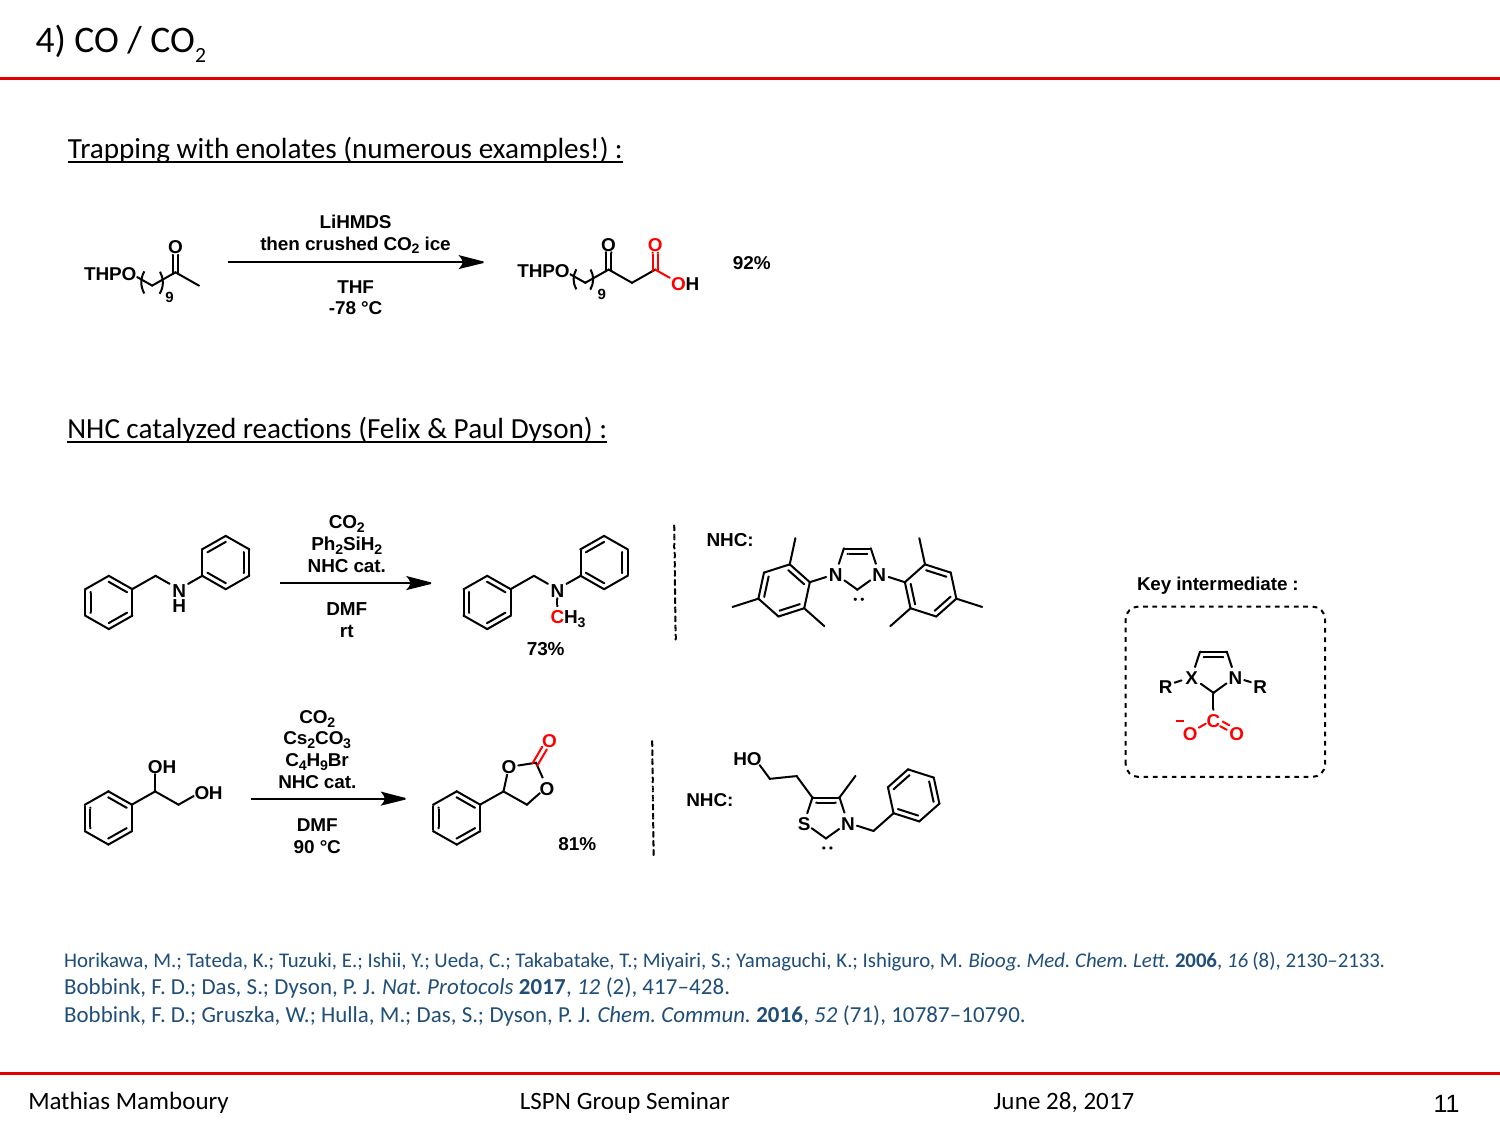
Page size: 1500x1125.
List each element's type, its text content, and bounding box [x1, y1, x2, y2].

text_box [1119, 569, 1330, 788]
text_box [80, 209, 776, 326]
text_box June 28, 2017 [978, 1077, 1150, 1122]
slide_number 11 [1416, 1074, 1476, 1125]
text_box Mathias Mamboury [13, 1077, 244, 1122]
text_box 4) CO / CO2 [20, 8, 221, 74]
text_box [80, 509, 988, 667]
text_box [80, 703, 946, 865]
text_box Trapping with enolates (numerous examples!) : [53, 122, 639, 172]
text_box Horikawa, M.; Tateda, K.; Tuzuki, E.; Ishii, Y.; Ueda, C.; Takabatake, T.; Miyairi, S.; Yamaguchi, K.; Ishiguro, M. Bioog. Med. Chem. Lett. 2006, 16 (8), 2130–2133. Bobbink, F. D.; Das, S.; Dyson, P. J. Nat. Protocols 2017, 12 (2), 417–428. Bobbink, F. D.; Gruszka, W.; Hulla, M.; Das, S.; Dyson, P. J. Chem. Commun. 2016, 52 (71), 10787–10790. [49, 939, 1451, 1035]
text_box LSPN Group Seminar [505, 1077, 746, 1122]
text_box NHC catalyzed reactions (Felix & Paul Dyson) : [52, 402, 623, 453]
